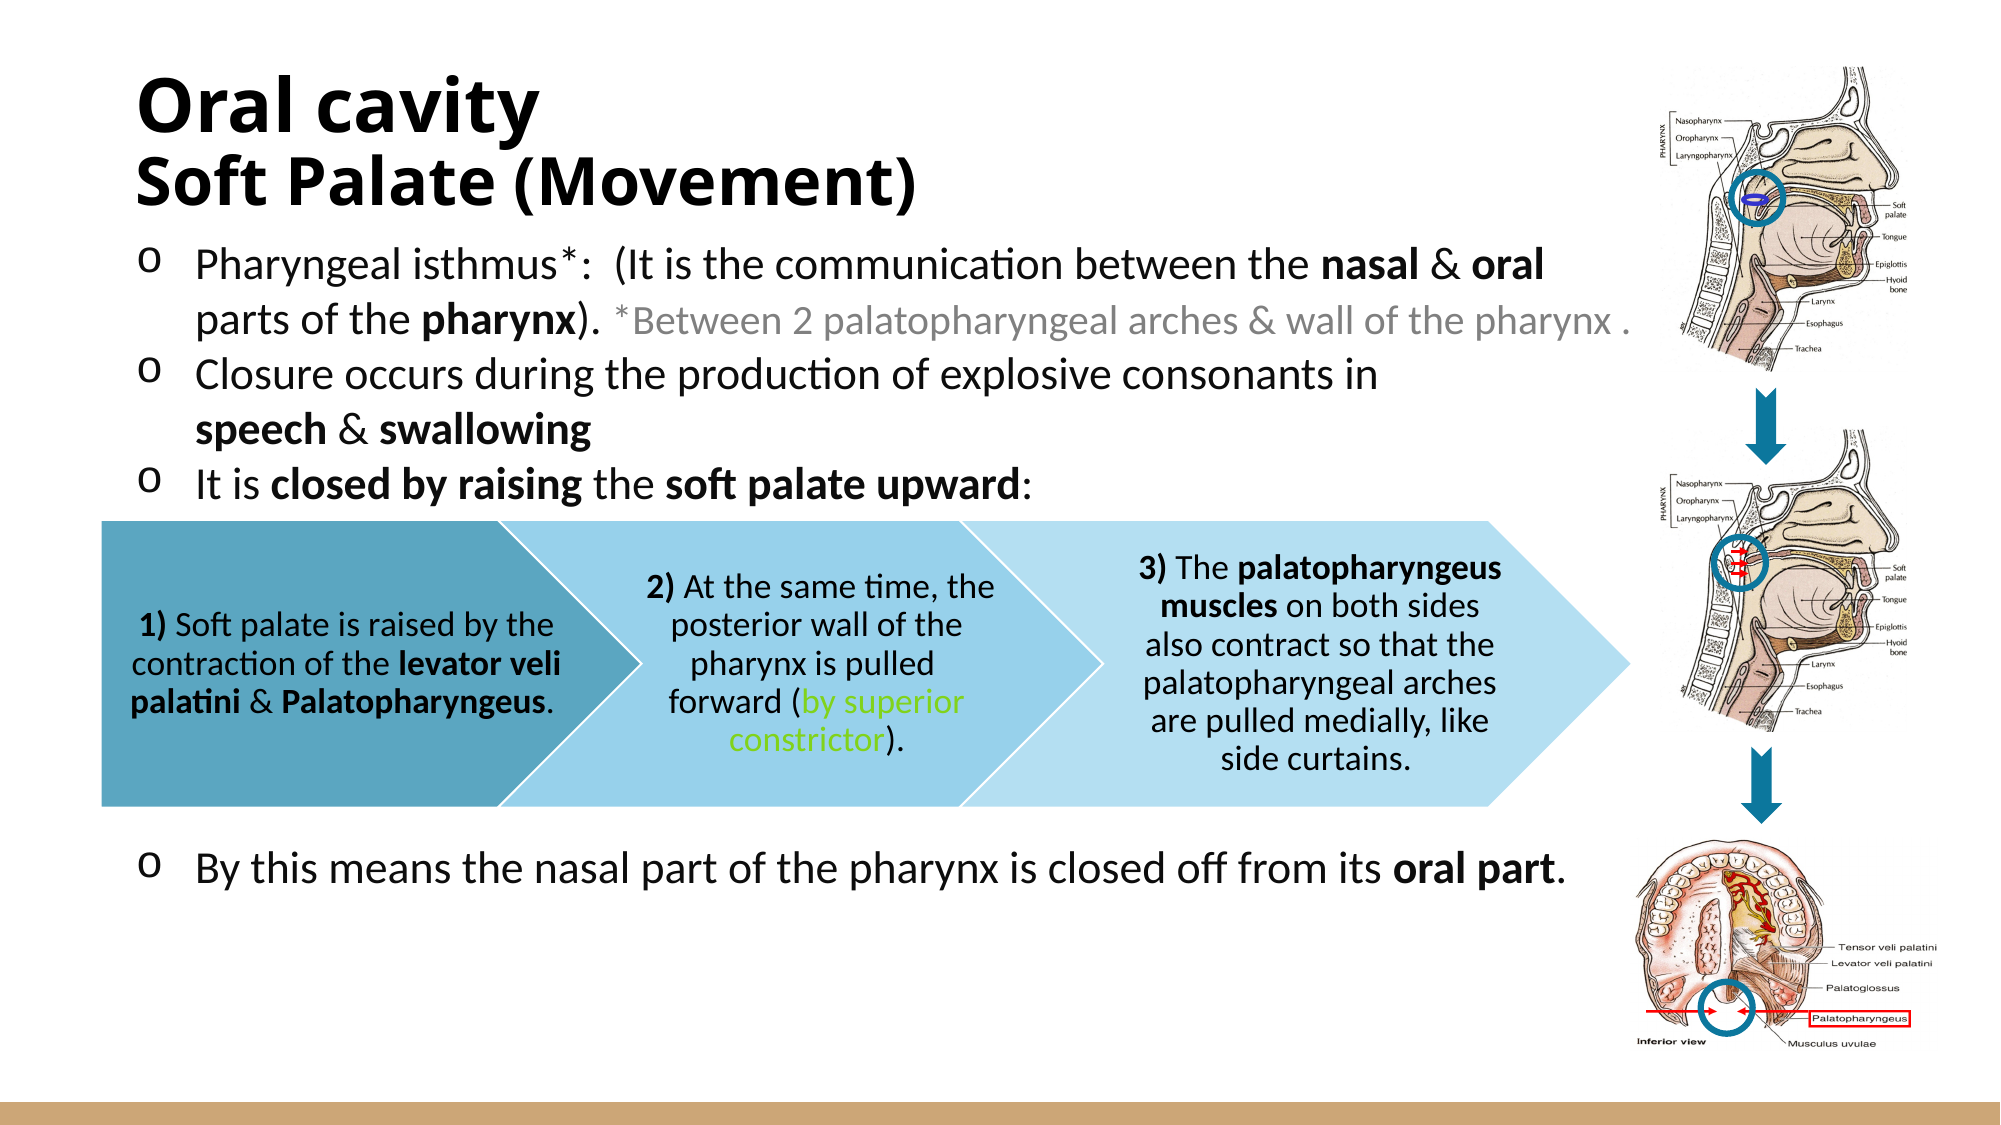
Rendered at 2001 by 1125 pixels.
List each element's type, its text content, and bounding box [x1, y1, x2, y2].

picture [1630, 837, 1938, 1051]
text_box Oral cavity Soft Palate (Movement) [121, 59, 1847, 241]
text_box [1755, 387, 1777, 426]
picture [1660, 426, 1907, 732]
text_box Pharyngeal isthmus*: (It is the communication between the nasal & oral parts of the pharynx). *Between 2 palatopharyngeal arches & wall of the pharynx . Closure occurs during the production of explosive consonants in speech & swallowing It is closed by raising the soft palate upward: By this means the nasal part of the pharynx is closed off from its oral part. [121, 241, 1660, 355]
picture [1660, 66, 1908, 372]
text_box [1740, 746, 1783, 824]
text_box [100, 519, 1633, 808]
